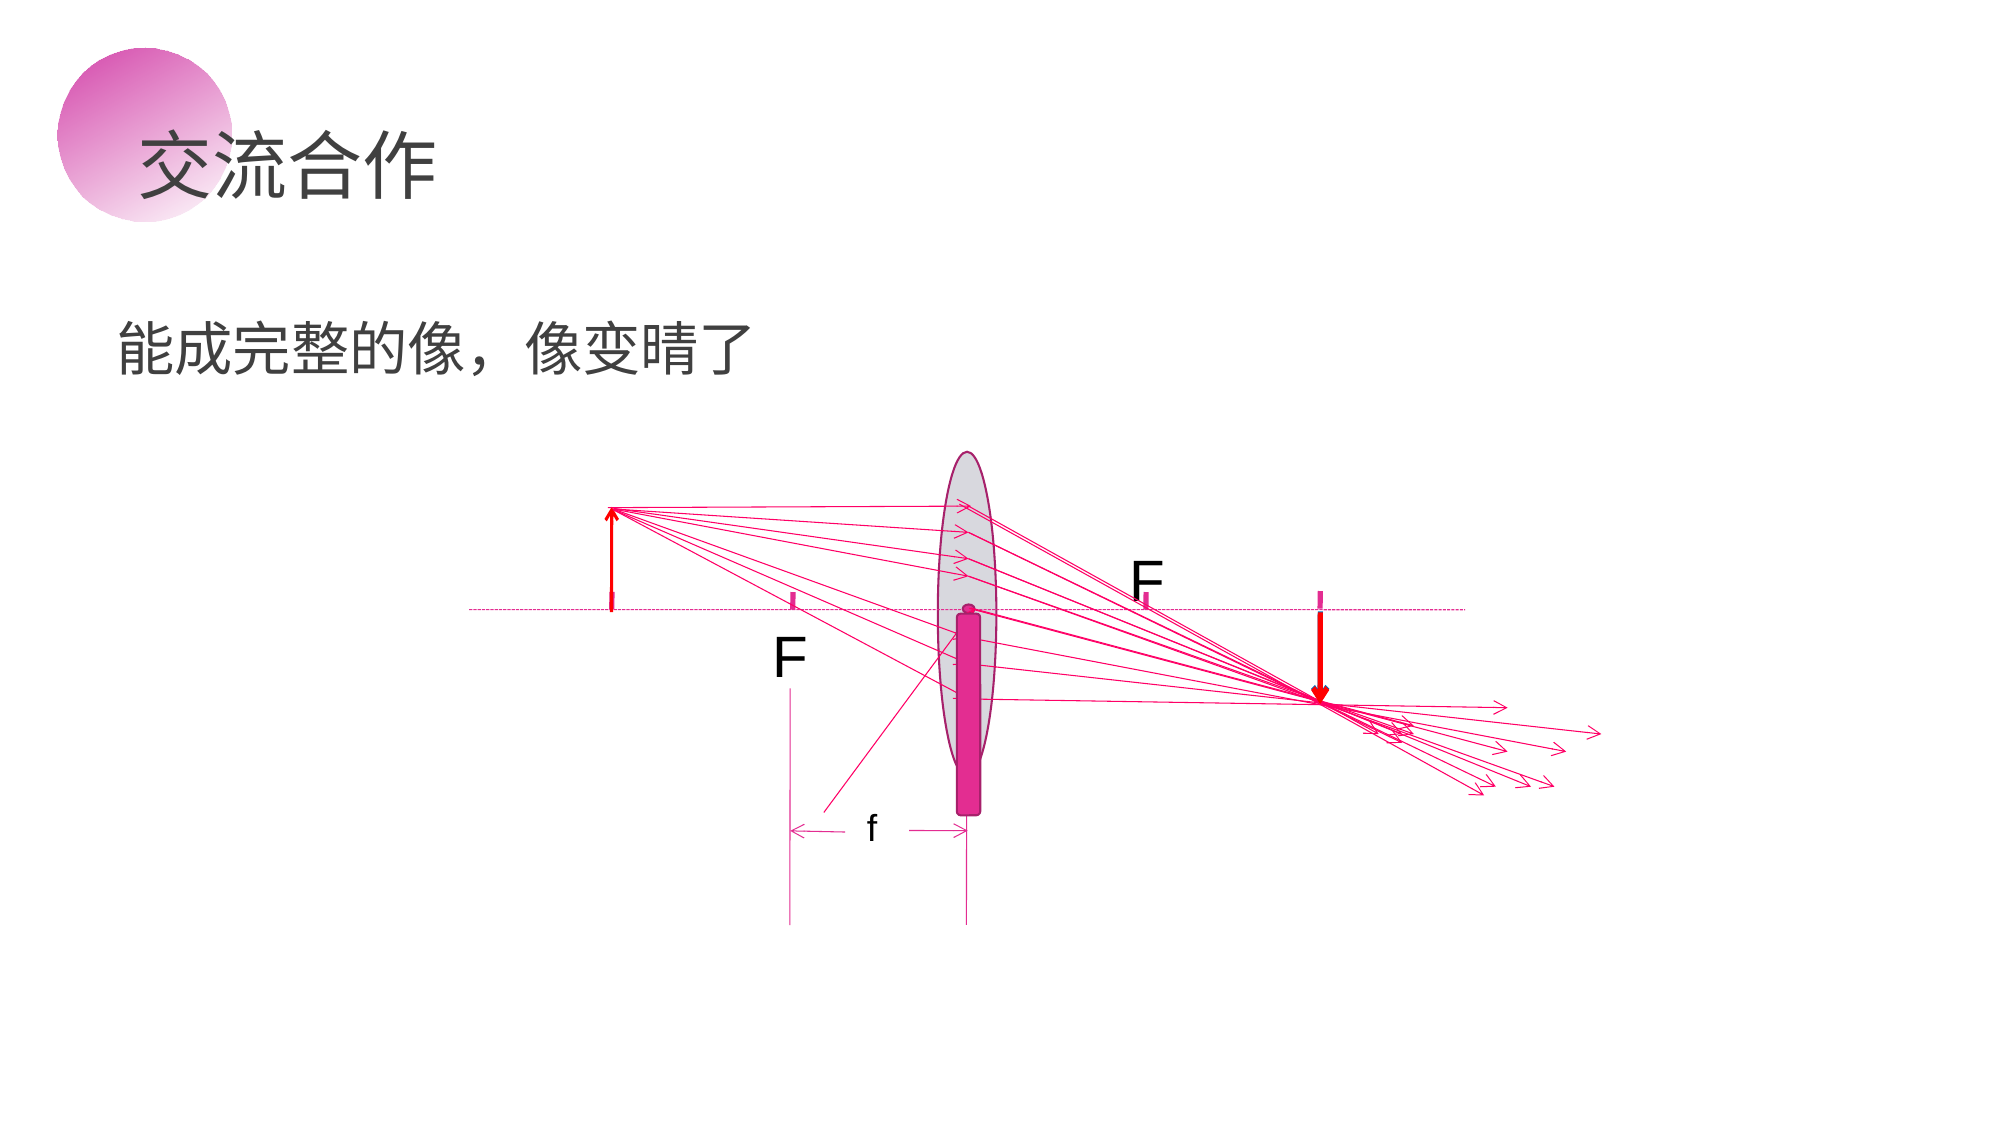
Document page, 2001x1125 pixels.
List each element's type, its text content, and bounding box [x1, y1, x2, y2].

text_box 交流合作 [122, 111, 996, 216]
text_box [959, 504, 1602, 796]
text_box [607, 506, 1194, 914]
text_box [968, 506, 1414, 743]
text_box 能成完整的像，像变晴了 [101, 304, 975, 390]
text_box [469, 451, 1466, 926]
